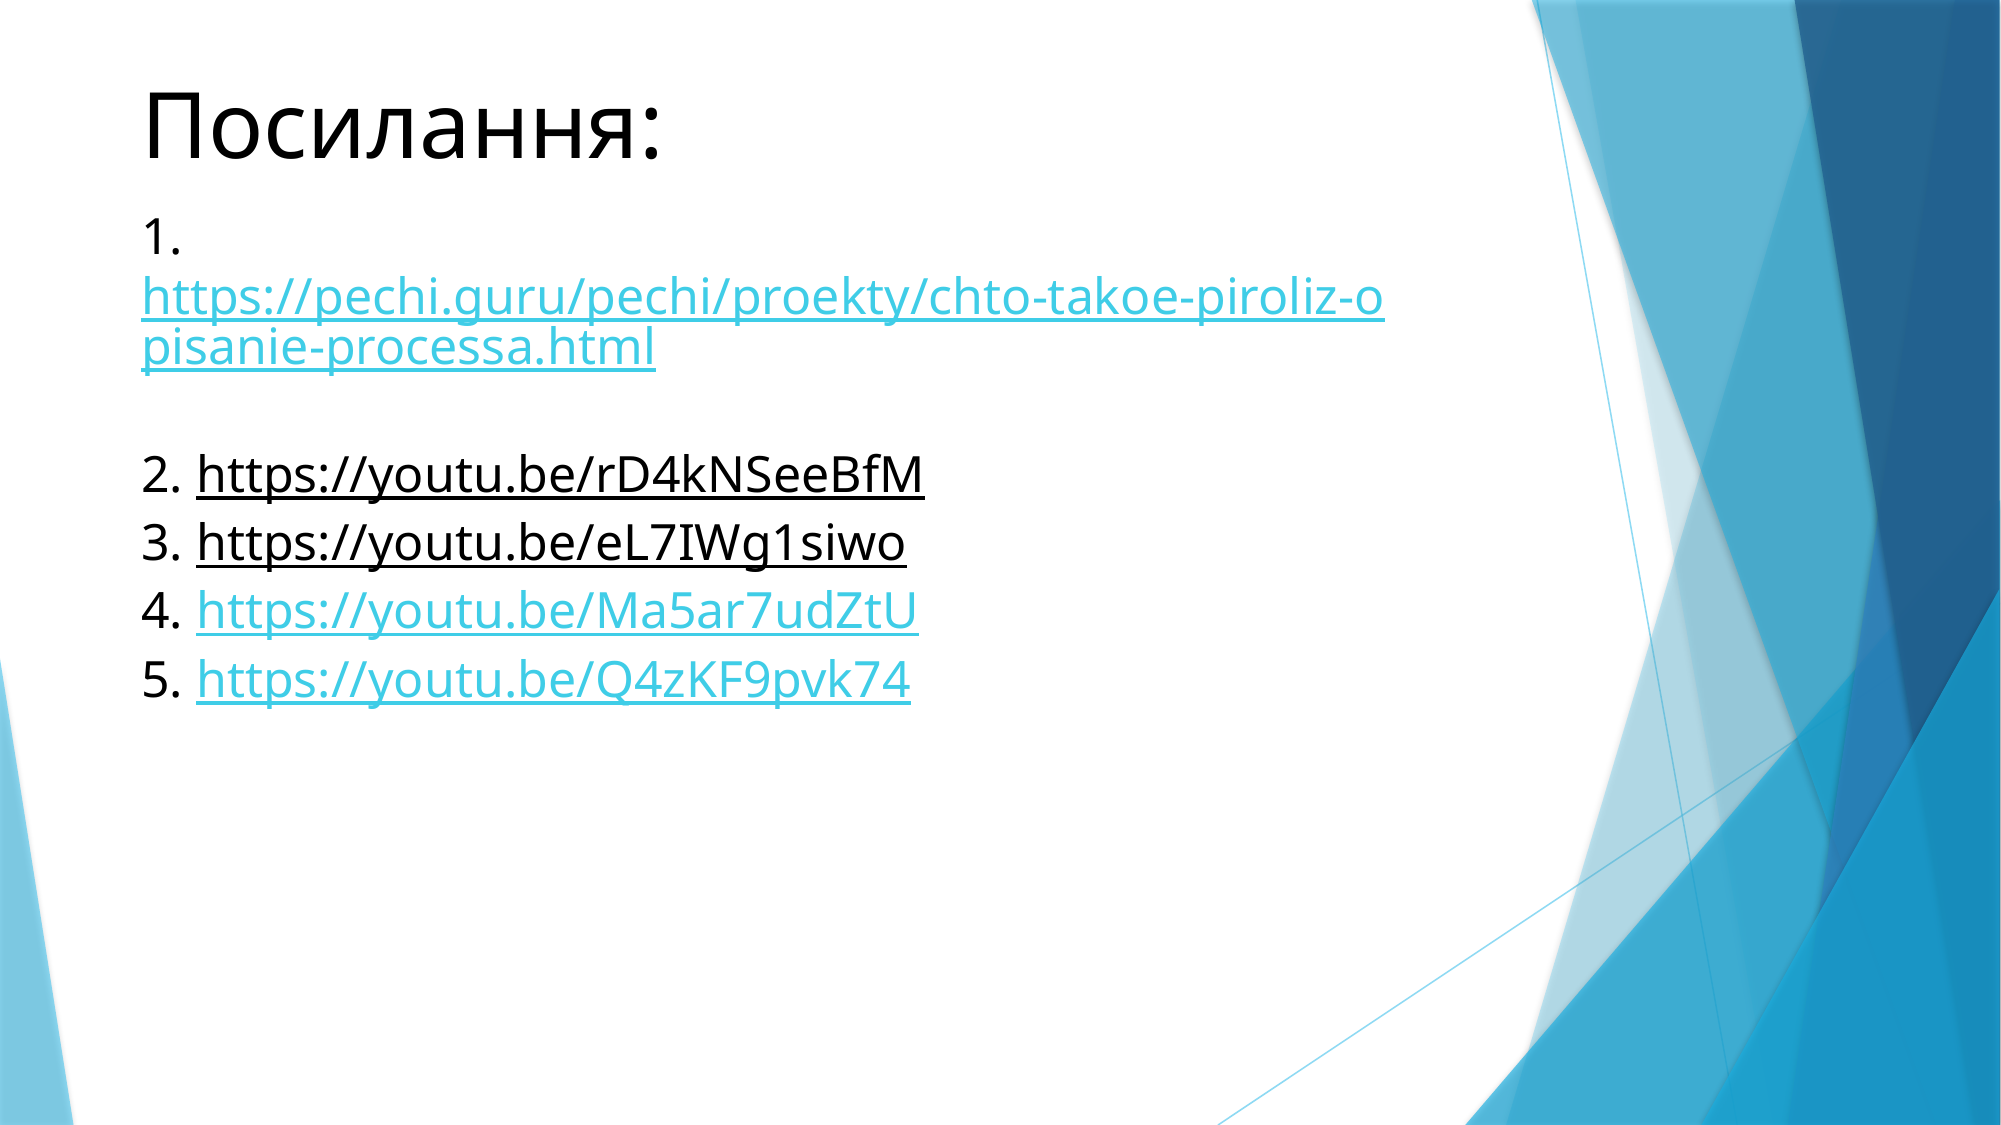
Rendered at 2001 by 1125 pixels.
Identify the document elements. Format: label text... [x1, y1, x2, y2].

text_box 1. https://pechi.guru/pechi/proekty/chto-takoe-piroliz-opisanie-processa.html 2. https://youtu.be/rD4kNSeeBfM 3. https://youtu.be/eL7IWg1siwo 4. https://youtu.be/Ma5ar7udZtU 5. https://youtu.be/Q4zKF9pvk74 [126, 196, 1418, 733]
text_box Посилання: [126, 59, 788, 185]
